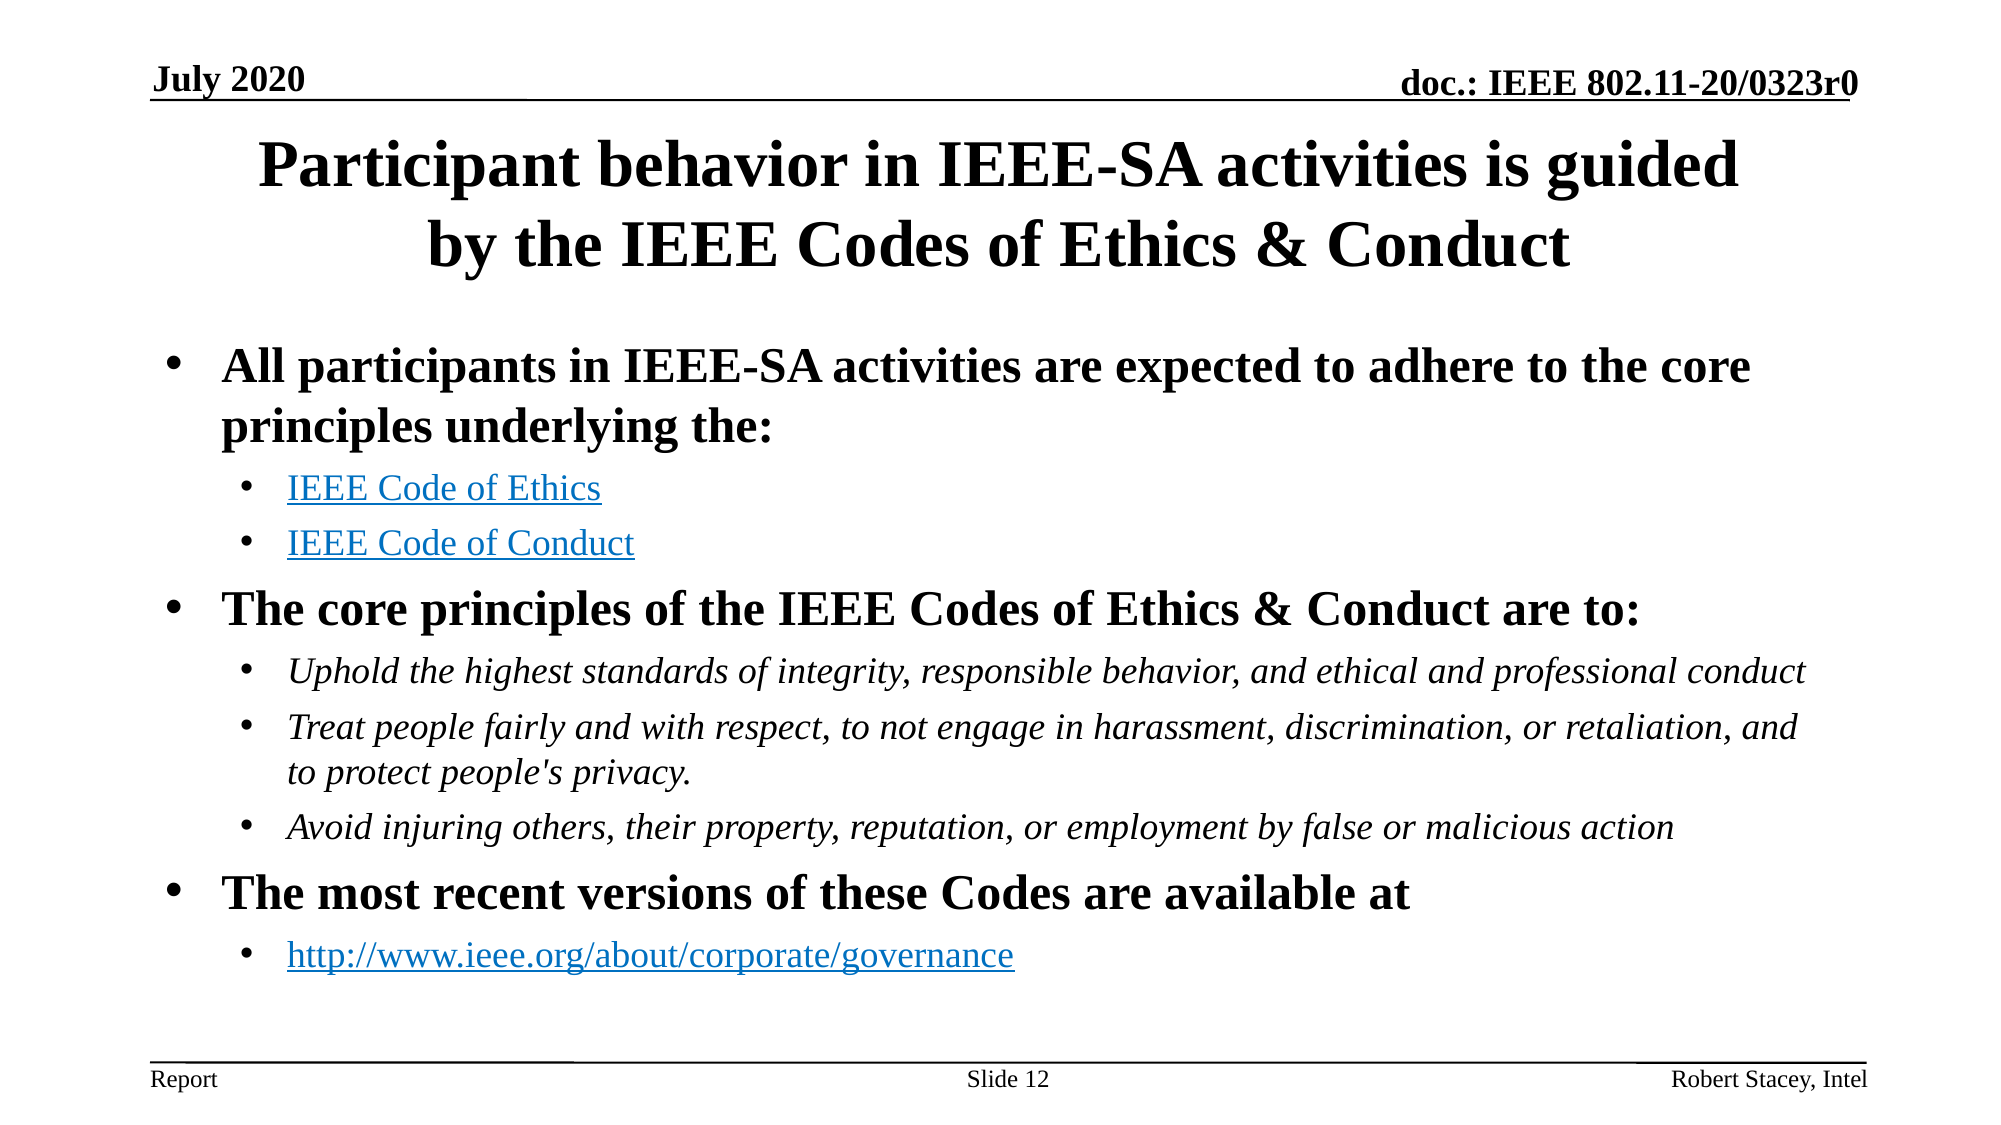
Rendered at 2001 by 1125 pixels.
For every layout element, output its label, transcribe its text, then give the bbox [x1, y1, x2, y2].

slide_number Slide 12 [950, 1061, 1067, 1123]
list All participants in IEEE-SA activities are expected to adhere to the core principles underlying the: IEEE Code of Ethics IEEE Code of Conduct The core principles of the IEEE Codes of Ethics & Conduct are to: Uphold the highest standards of integrity, responsible behavior, and ethical and professional conduct Treat people fairly and with respect, to not engage in harassment, discrimination, or retaliation, and to protect people's privacy. Avoid injuring others, their property, reputation, or employment by false or malicious action The most recent versions of these Codes are available at http://www.ieee.org/about/corporate/governance [149, 324, 1850, 1000]
footer Robert Stacey, Intel [1171, 1061, 1869, 1093]
title Participant behavior in IEEE-SA activities is guided by the IEEE Codes of Ethics & Conduct [149, 112, 1850, 288]
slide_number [152, 54, 563, 100]
